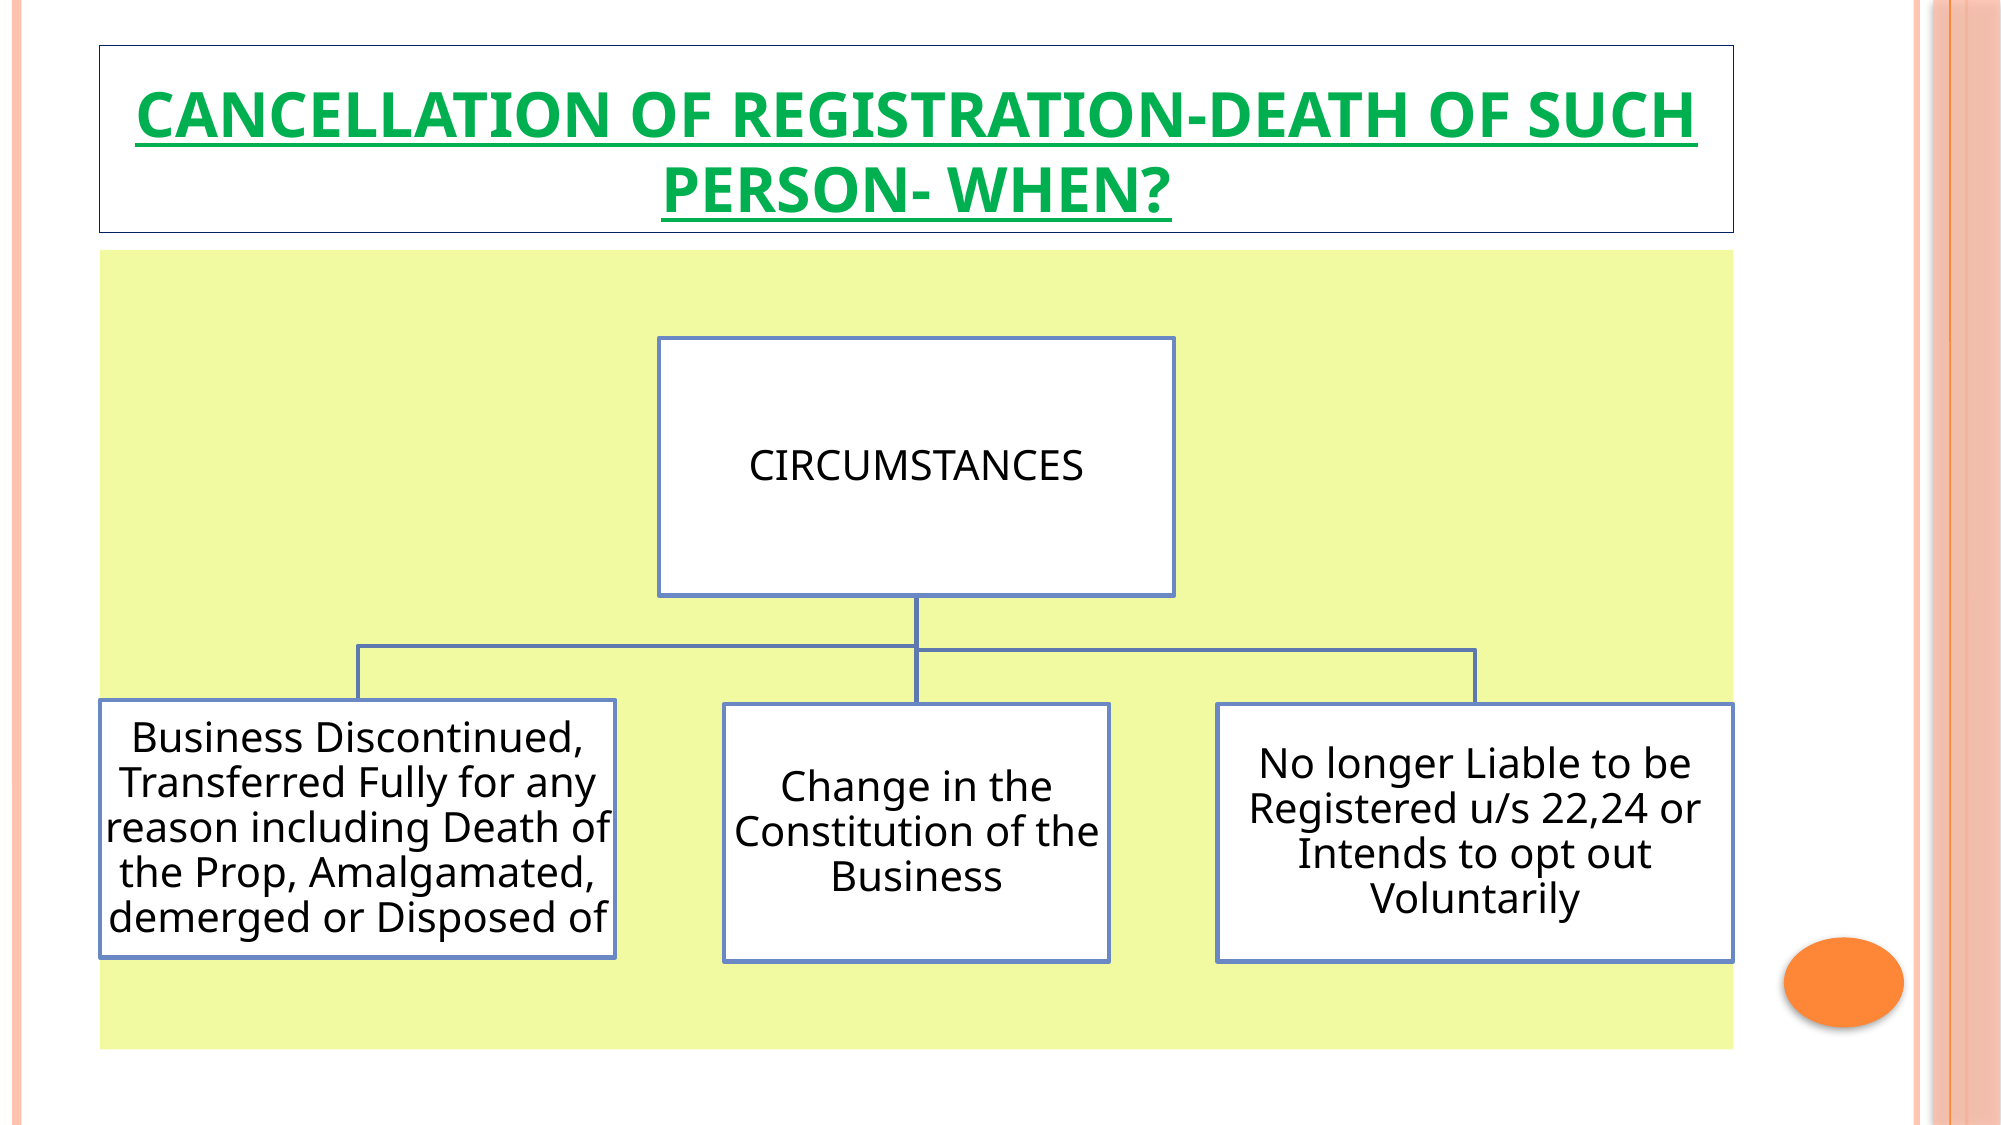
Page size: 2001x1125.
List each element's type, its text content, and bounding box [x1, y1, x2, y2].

title CANCELLATION OF REGISTRATION-DEATH OF SUCH PERSON- when? [99, 45, 1734, 233]
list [99, 249, 1734, 1050]
